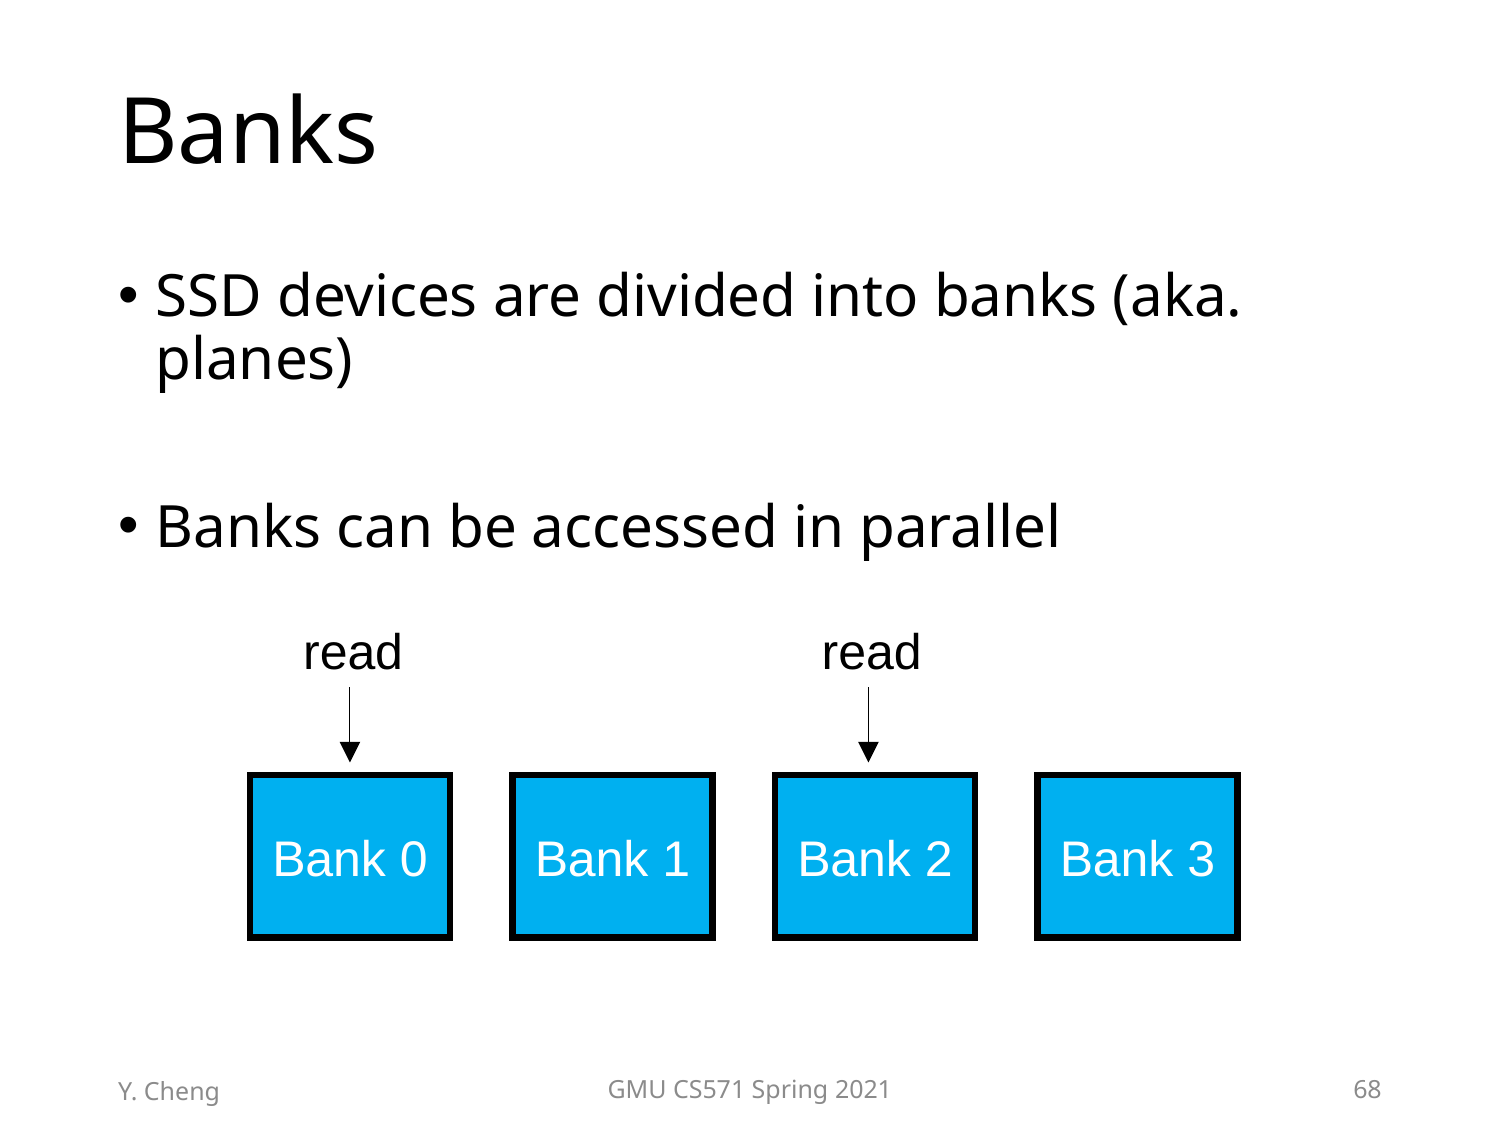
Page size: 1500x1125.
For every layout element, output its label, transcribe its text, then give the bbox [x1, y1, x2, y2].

text_box read [806, 612, 937, 688]
title Banks [103, 25, 1397, 243]
text_box read [288, 612, 419, 688]
slide_number Y. Cheng [103, 1060, 441, 1121]
text_box Bank 3 [1036, 774, 1238, 938]
text_box Bank 0 [249, 774, 451, 938]
text_box Bank 2 [774, 774, 976, 938]
list SSD devices are divided into banks (aka. planes) Banks can be accessed in parallel [103, 258, 1397, 1045]
text_box Bank 1 [511, 774, 713, 938]
footer GMU CS571 Spring 2021 [496, 1060, 1004, 1121]
slide_number 68 [1059, 1060, 1397, 1121]
